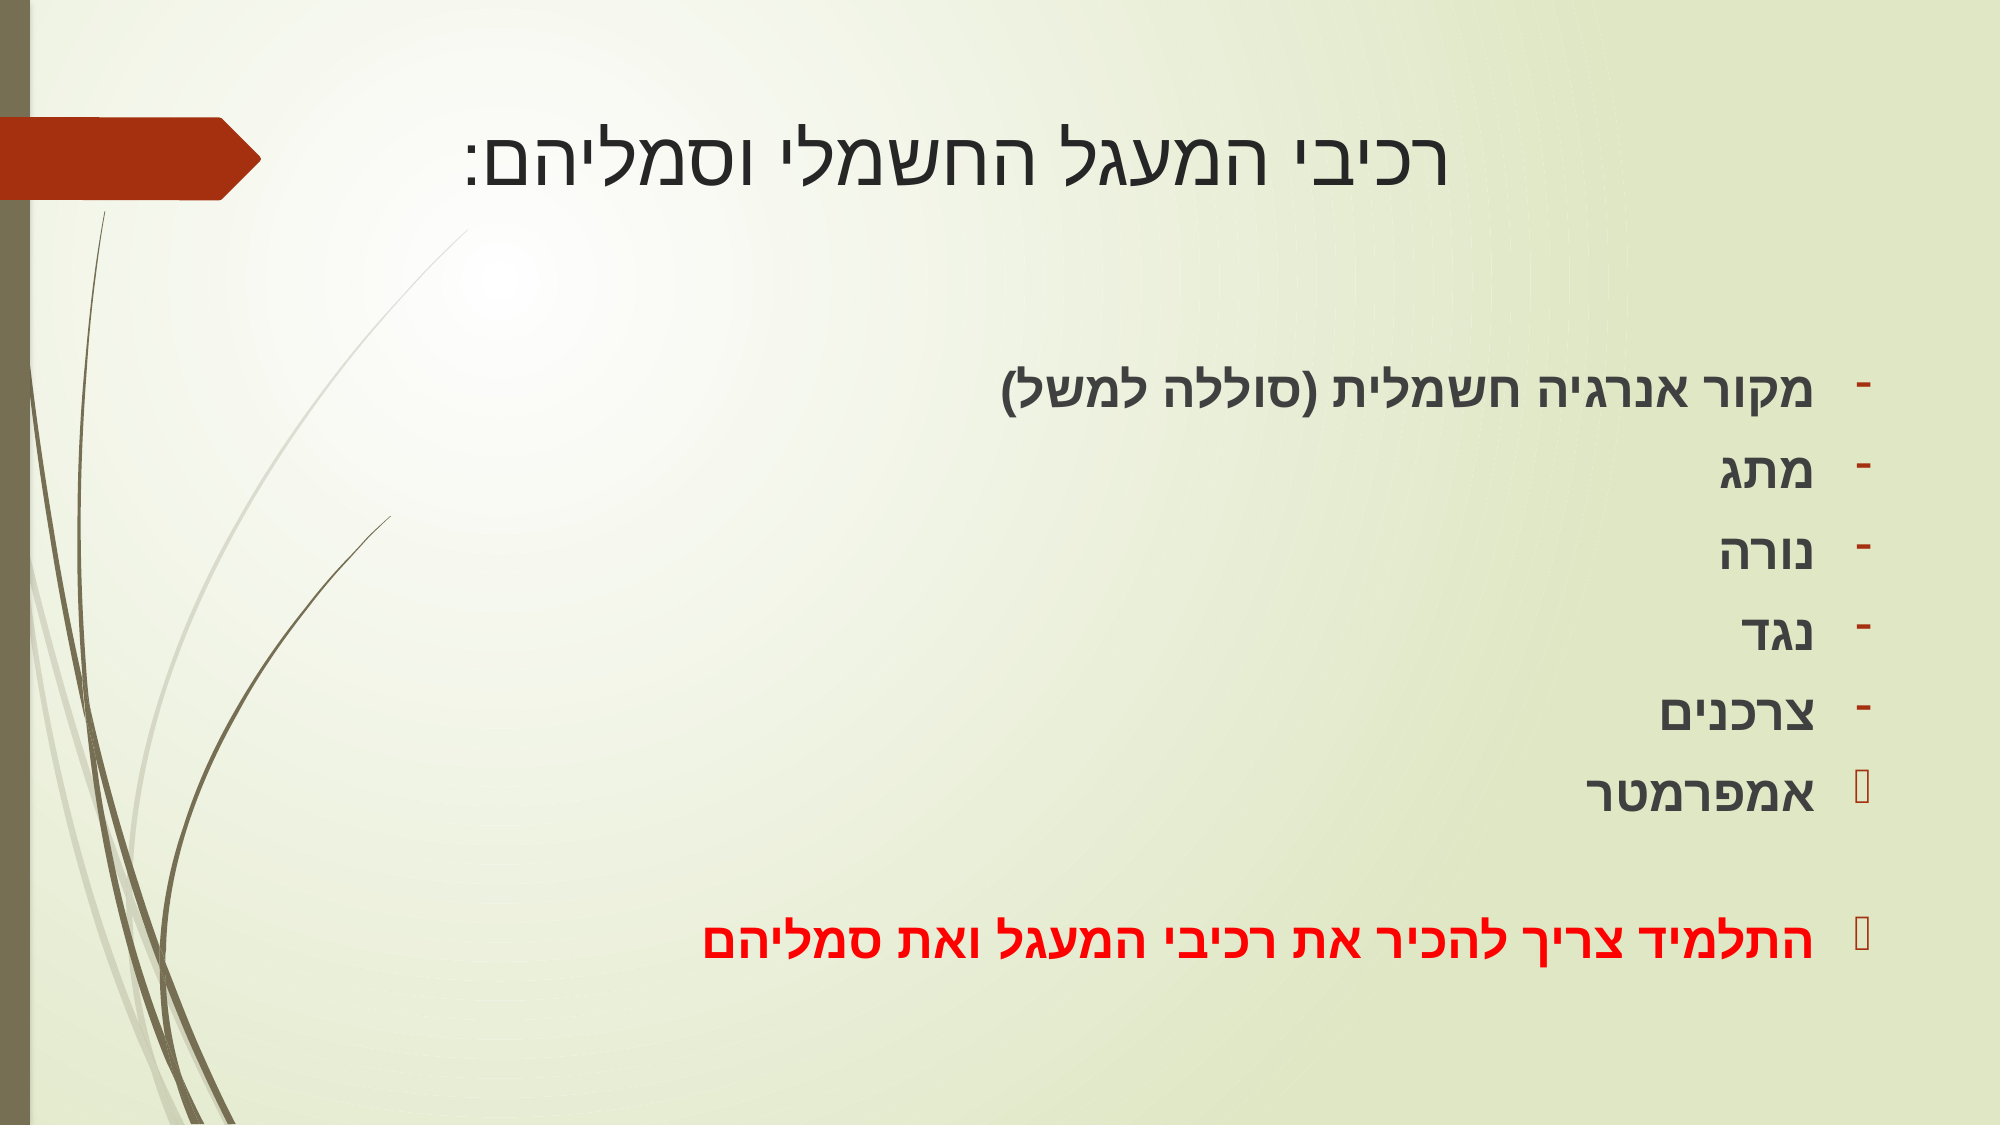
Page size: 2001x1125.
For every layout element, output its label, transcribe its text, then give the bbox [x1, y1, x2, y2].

title רכיבי המעגל החשמלי וסמליהם: [425, 102, 1888, 313]
list מקור אנרגיה חשמלית (סוללה למשל) מתג נורה נגד צרכנים אמפרמטר התלמיד צריך להכיר את רכיבי המעגל ואת סמליהם [424, 350, 1888, 1066]
